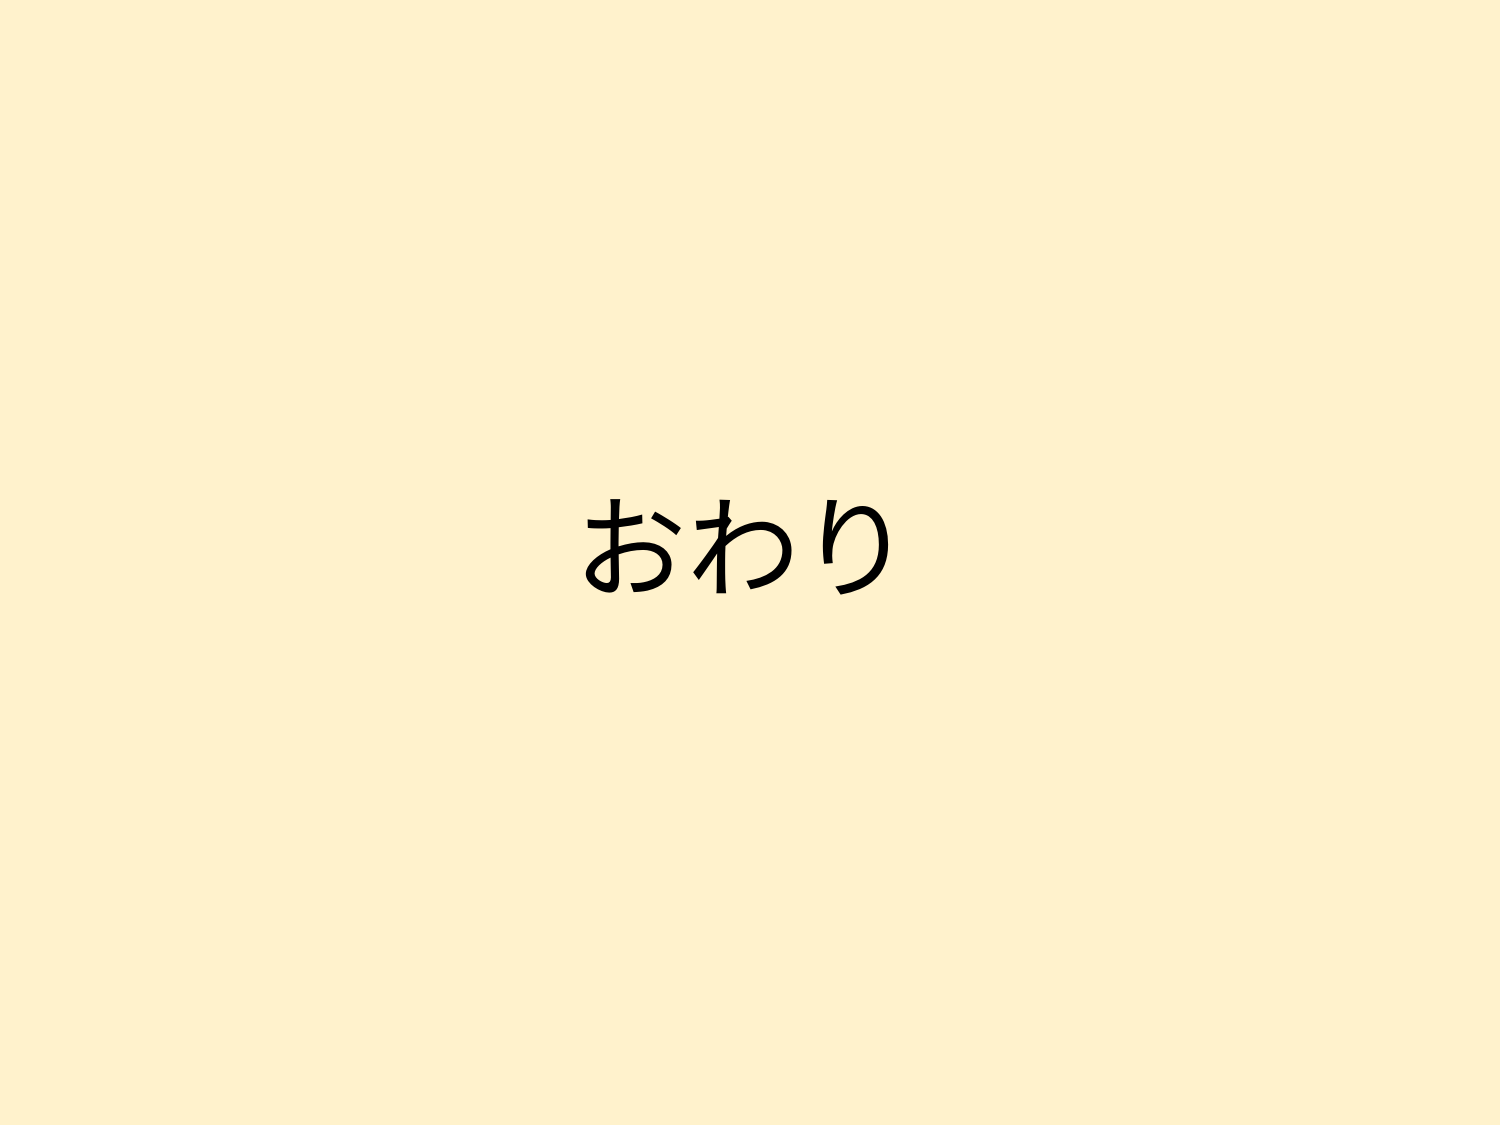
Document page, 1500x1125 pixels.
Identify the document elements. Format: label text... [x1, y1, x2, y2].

title おわり [96, 471, 1391, 635]
